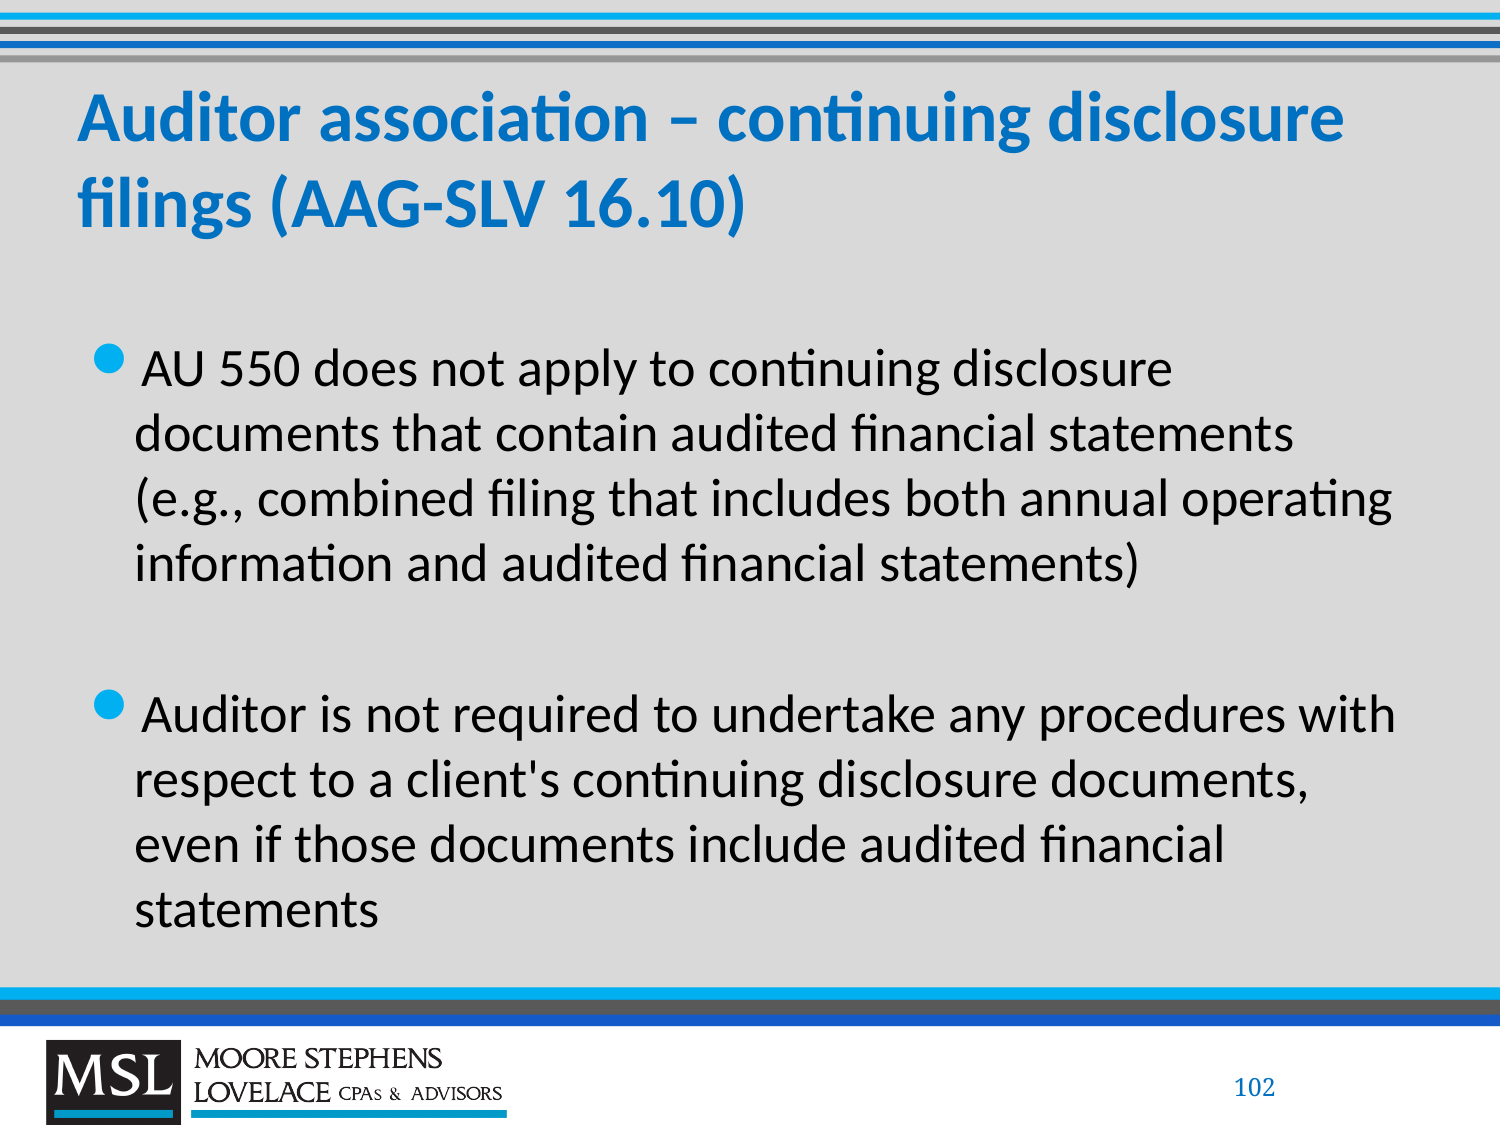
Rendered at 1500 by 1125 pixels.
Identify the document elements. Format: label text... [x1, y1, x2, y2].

list AU 550 does not apply to continuing disclosure documents that contain audited financial statements (e.g., combined filing that includes both annual operating information and audited financial statements) Auditor is not required to undertake any procedures with respect to a client's continuing disclosure documents, even if those documents include audited financial statements [75, 324, 1425, 975]
picture [24, 1025, 528, 1125]
title Auditor association – continuing disclosure filings (AAG-SLV 16.10) [62, 62, 1413, 250]
text_box 102 [1219, 1064, 1374, 1114]
